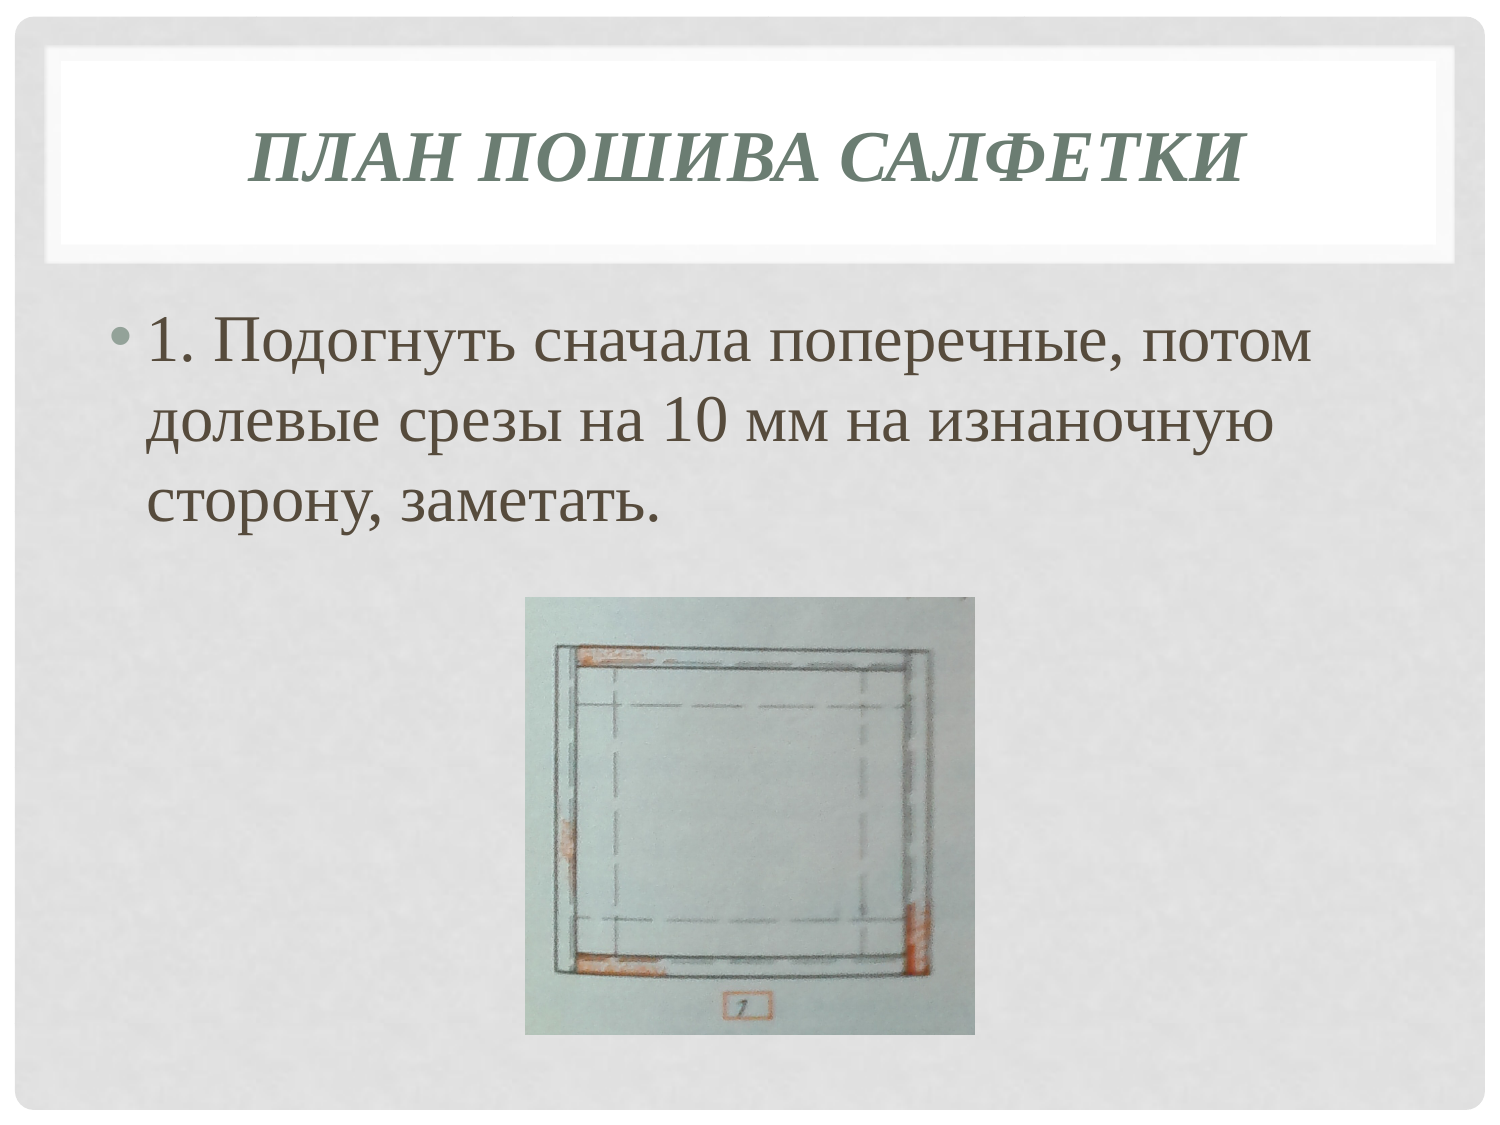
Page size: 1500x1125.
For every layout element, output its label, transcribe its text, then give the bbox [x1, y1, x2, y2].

picture [525, 597, 975, 1036]
list 1. Подогнуть сначала поперечные, потом долевые срезы на 10 мм на изнаночную сторону, заметать. [75, 287, 1425, 1071]
title План пошива салфетки [69, 66, 1425, 238]
